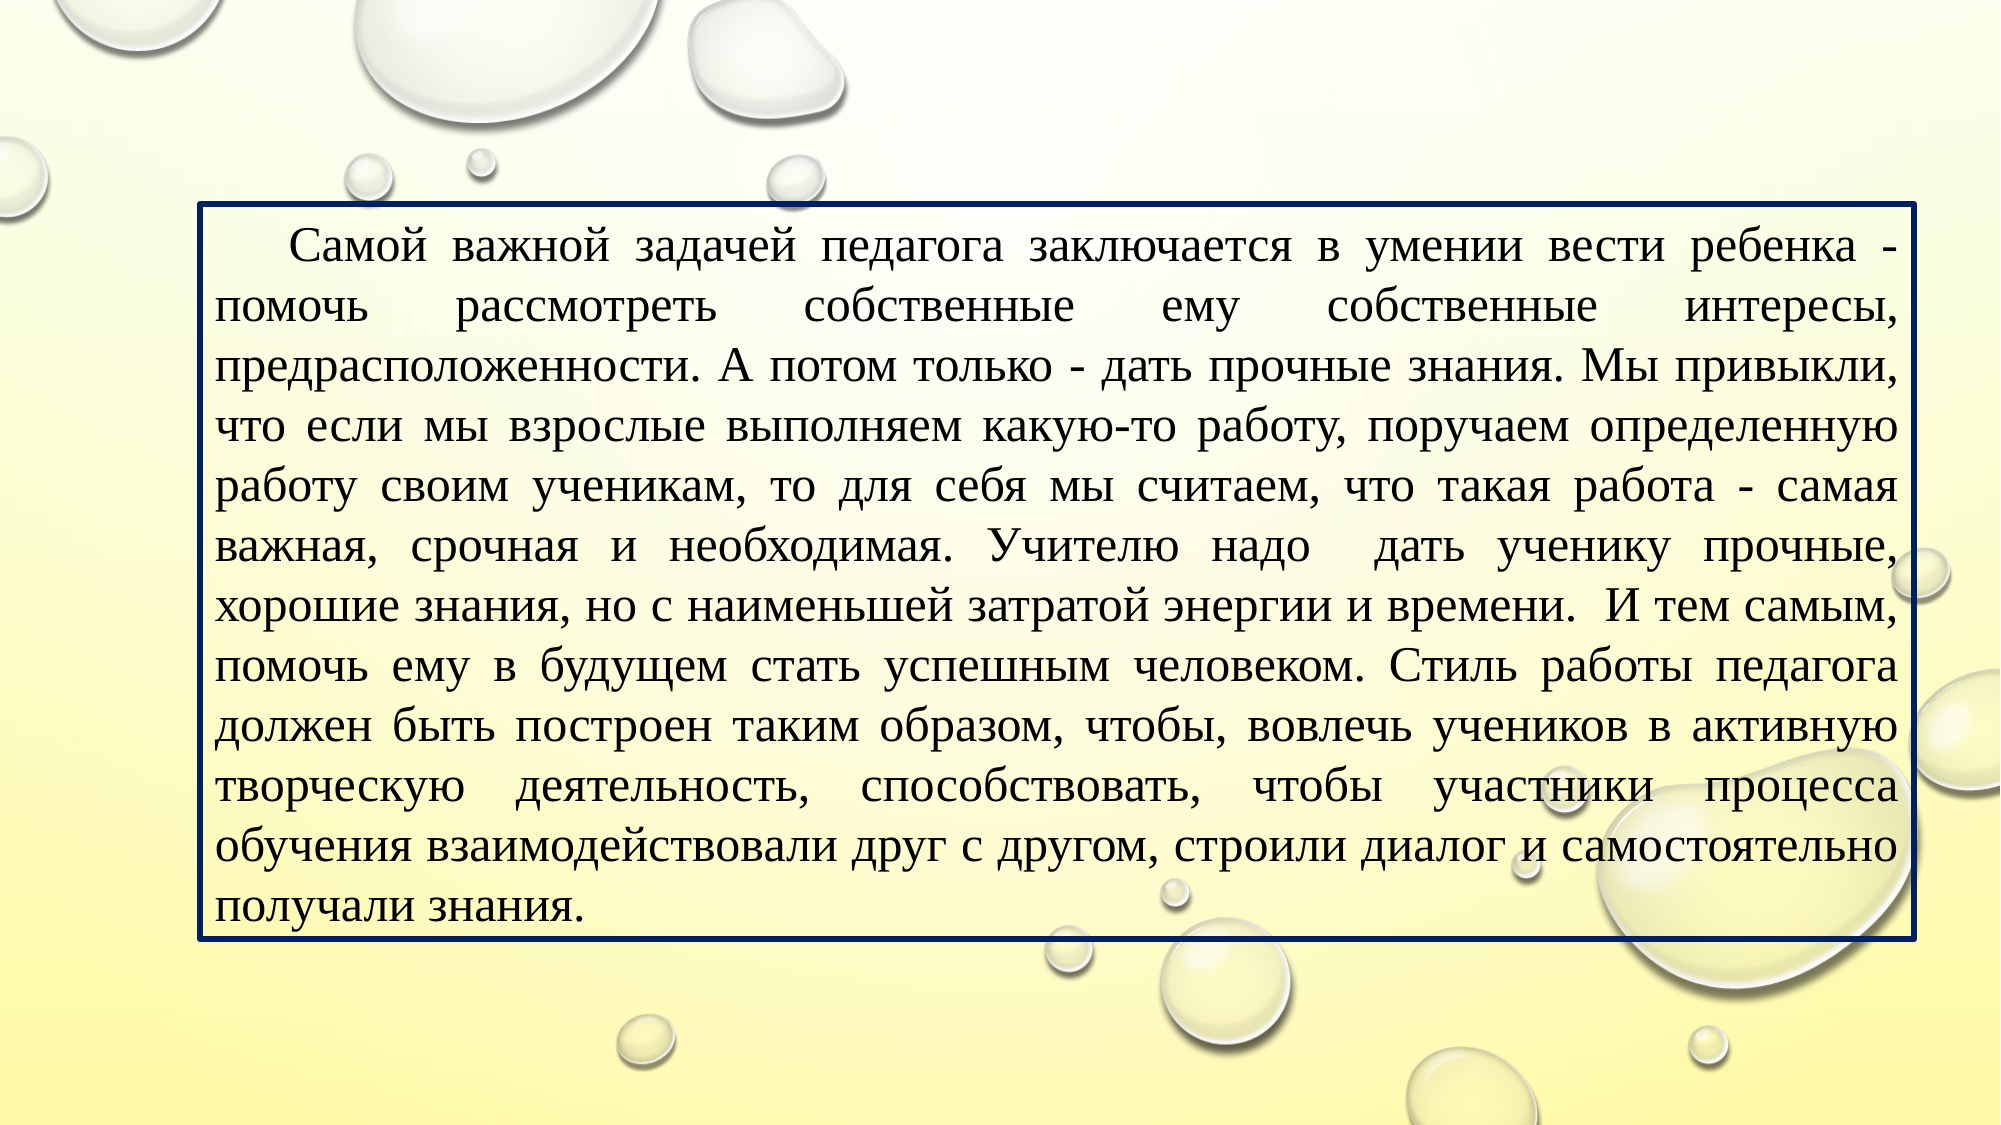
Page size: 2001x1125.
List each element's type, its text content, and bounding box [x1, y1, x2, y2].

picture [0, 0, 2000, 1125]
text_box Самой важной задачей педагога заключается в умении вести ребенка - помочь рассмотреть собственные ему собственные интересы, предрасположенности. А потом только - дать прочные знания. Мы привыкли, что если мы взрослые выполняем какую-то работу, поручаем определенную работу своим ученикам, то для себя мы считаем, что такая работа - самая важная, срочная и необходимая. Учителю надо дать ученику прочные, хорошие знания, но с наименьшей затратой энергии и времени. И тем самым, помочь ему в будущем стать успешным человеком. Стиль работы педагога должен быть построен таким образом, чтобы, вовлечь учеников в активную творческую деятельность, способствовать, чтобы участники процесса обучения взаимодействовали друг с другом, строили диалог и самостоятельно получали знания. [199, 204, 1915, 939]
